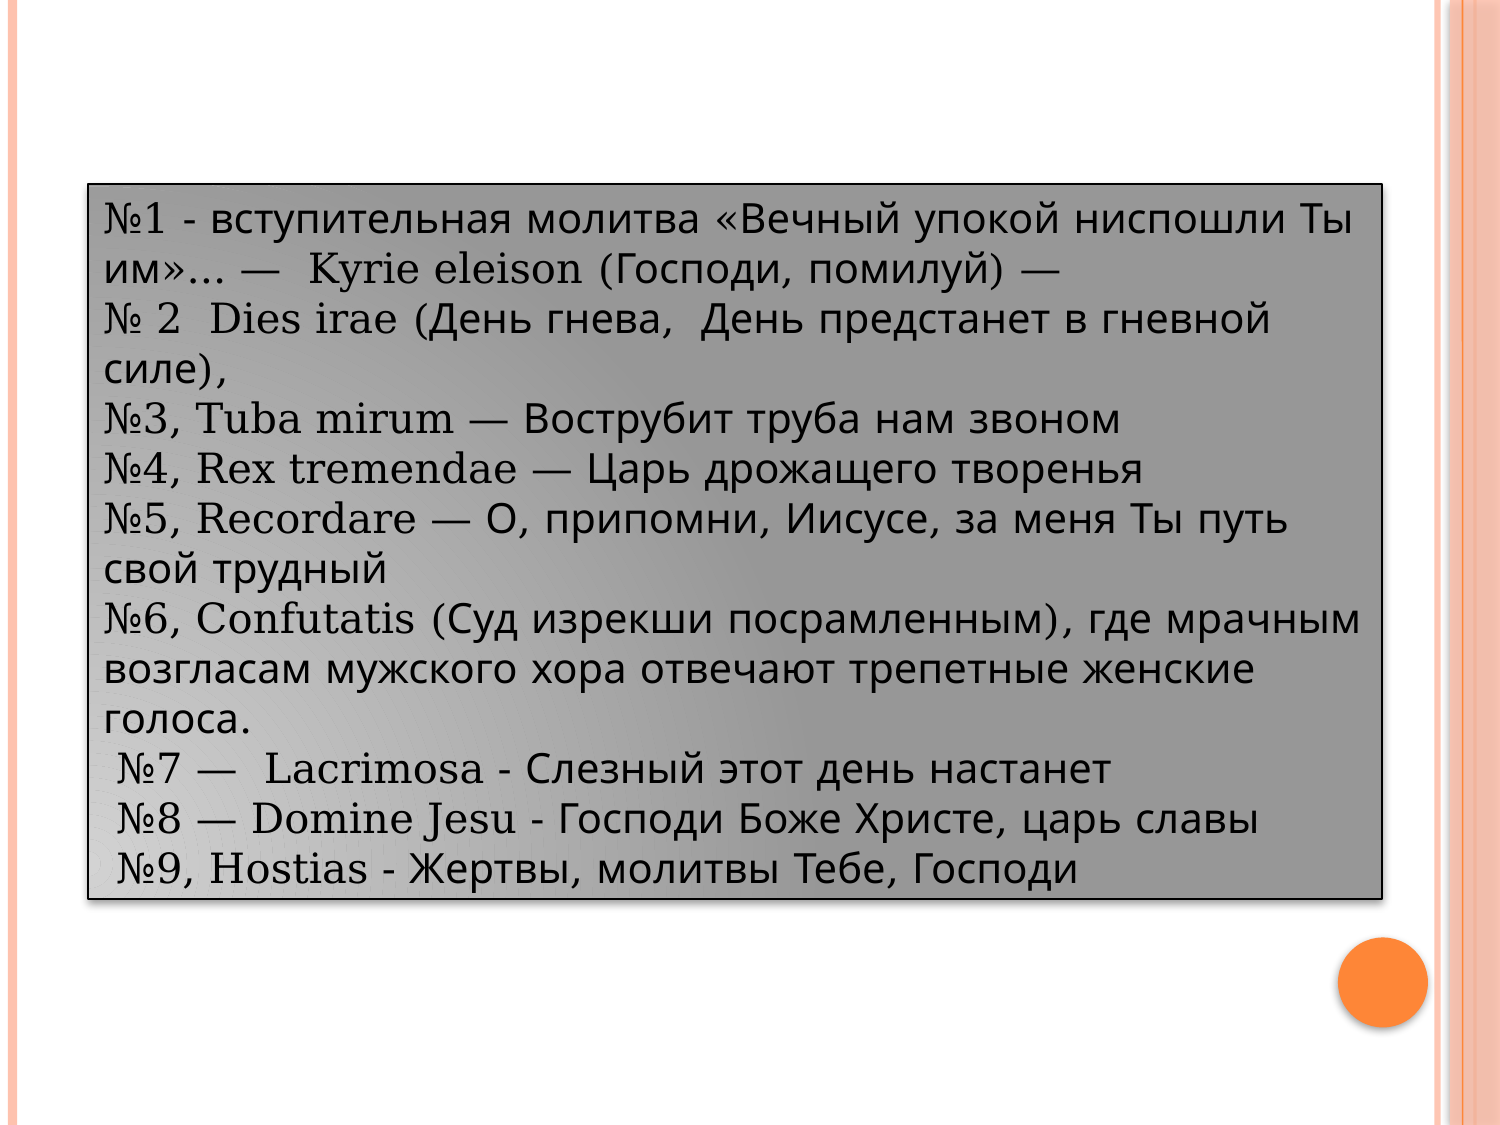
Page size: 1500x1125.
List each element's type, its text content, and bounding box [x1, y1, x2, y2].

text_box №1 - вступительная молитва «Вечный упокой ниспошли Ты им»... — Kyrie eleison (Господи, помилуй) — № 2 Dies irae (День гнева, День предстанет в гневной силе), №3, Tuba mirum — Вострубит труба нам звоном №4, Rex tremendae — Царь дрожащего творенья №5, Recordare — О, припомни, Иисусе, за меня Ты путь свой трудный №6, Confutatis (Суд изрекши посрамленным), где мрачным возгласам мужского хора отвечают трепетные женские голоса. №7 — Lacrimosa - Слезный этот день настанет №8 — Domine Jesu - Господи Боже Христе, царь славы №9, Hostias - Жертвы, молитвы Тебе, Господи [87, 183, 1383, 900]
